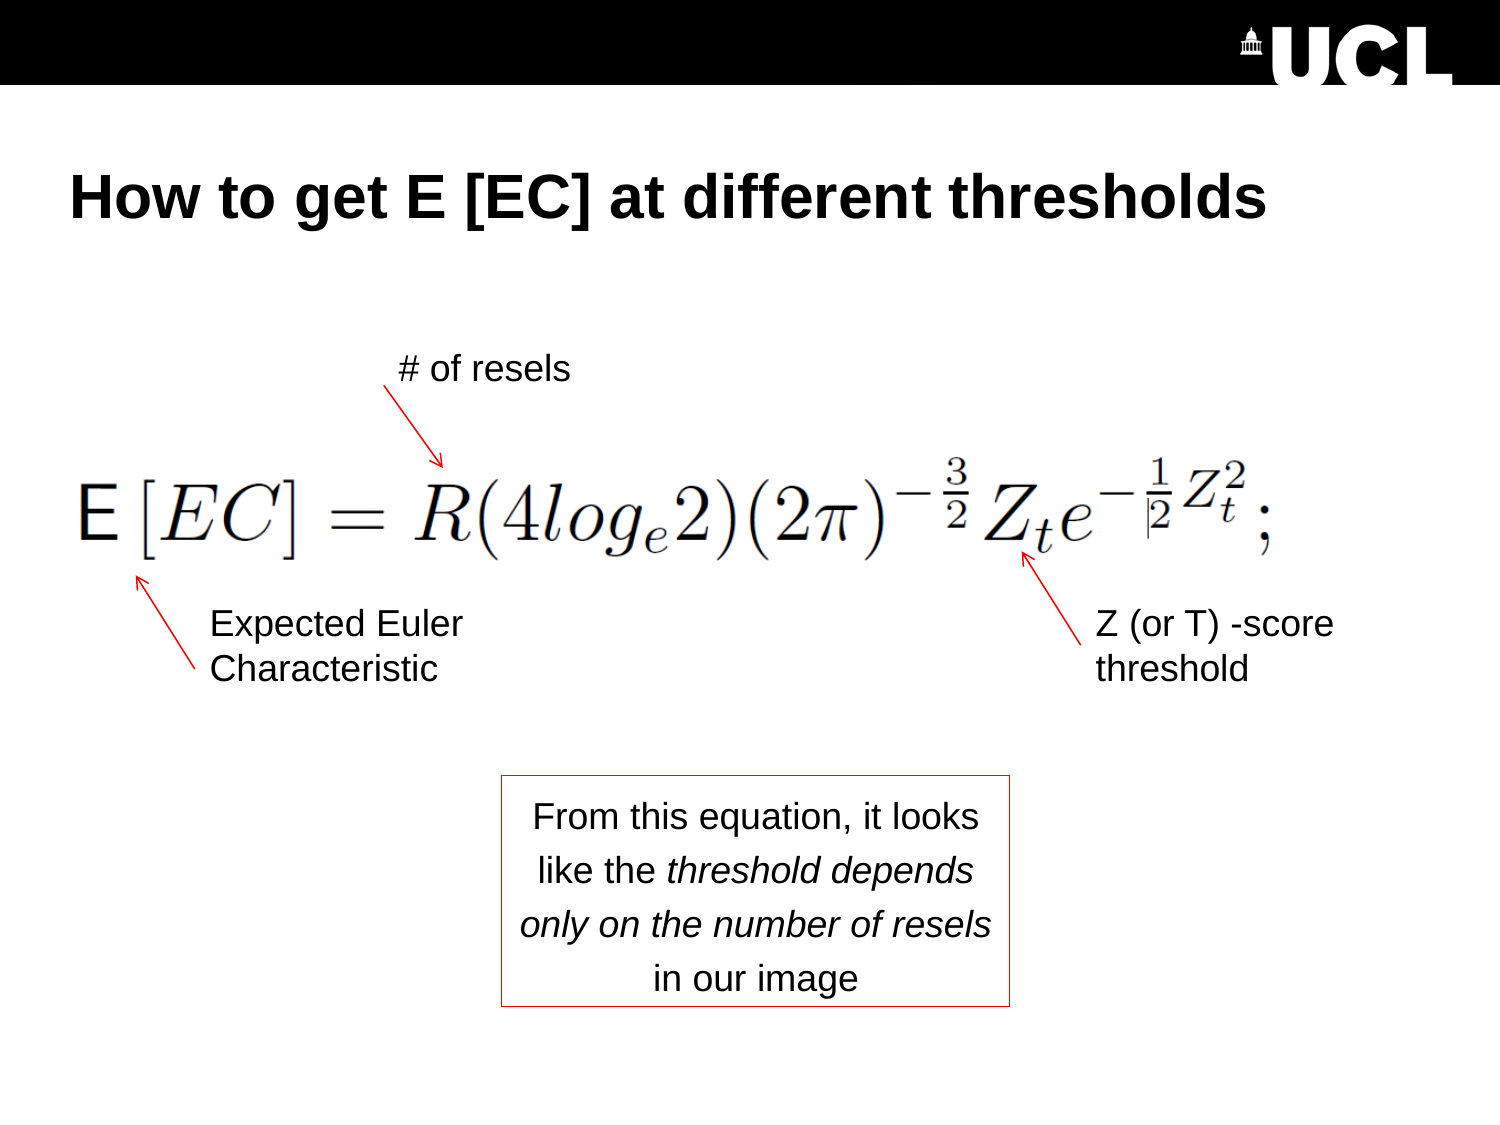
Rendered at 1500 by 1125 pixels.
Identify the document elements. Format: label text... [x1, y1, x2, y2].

text_box From this equation, it looks like the threshold depends only on the number of resels in our image [501, 775, 1010, 1007]
text_box Z (or T) -score threshold [1080, 592, 1377, 697]
picture [0, 0, 1500, 85]
text_box # of resels [383, 336, 674, 397]
text_box Expected Euler Characteristic [194, 592, 491, 697]
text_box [135, 574, 195, 670]
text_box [1021, 551, 1081, 646]
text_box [383, 385, 444, 469]
picture [40, 438, 1306, 576]
title How to get E [EC] at different thresholds [53, 148, 1448, 362]
